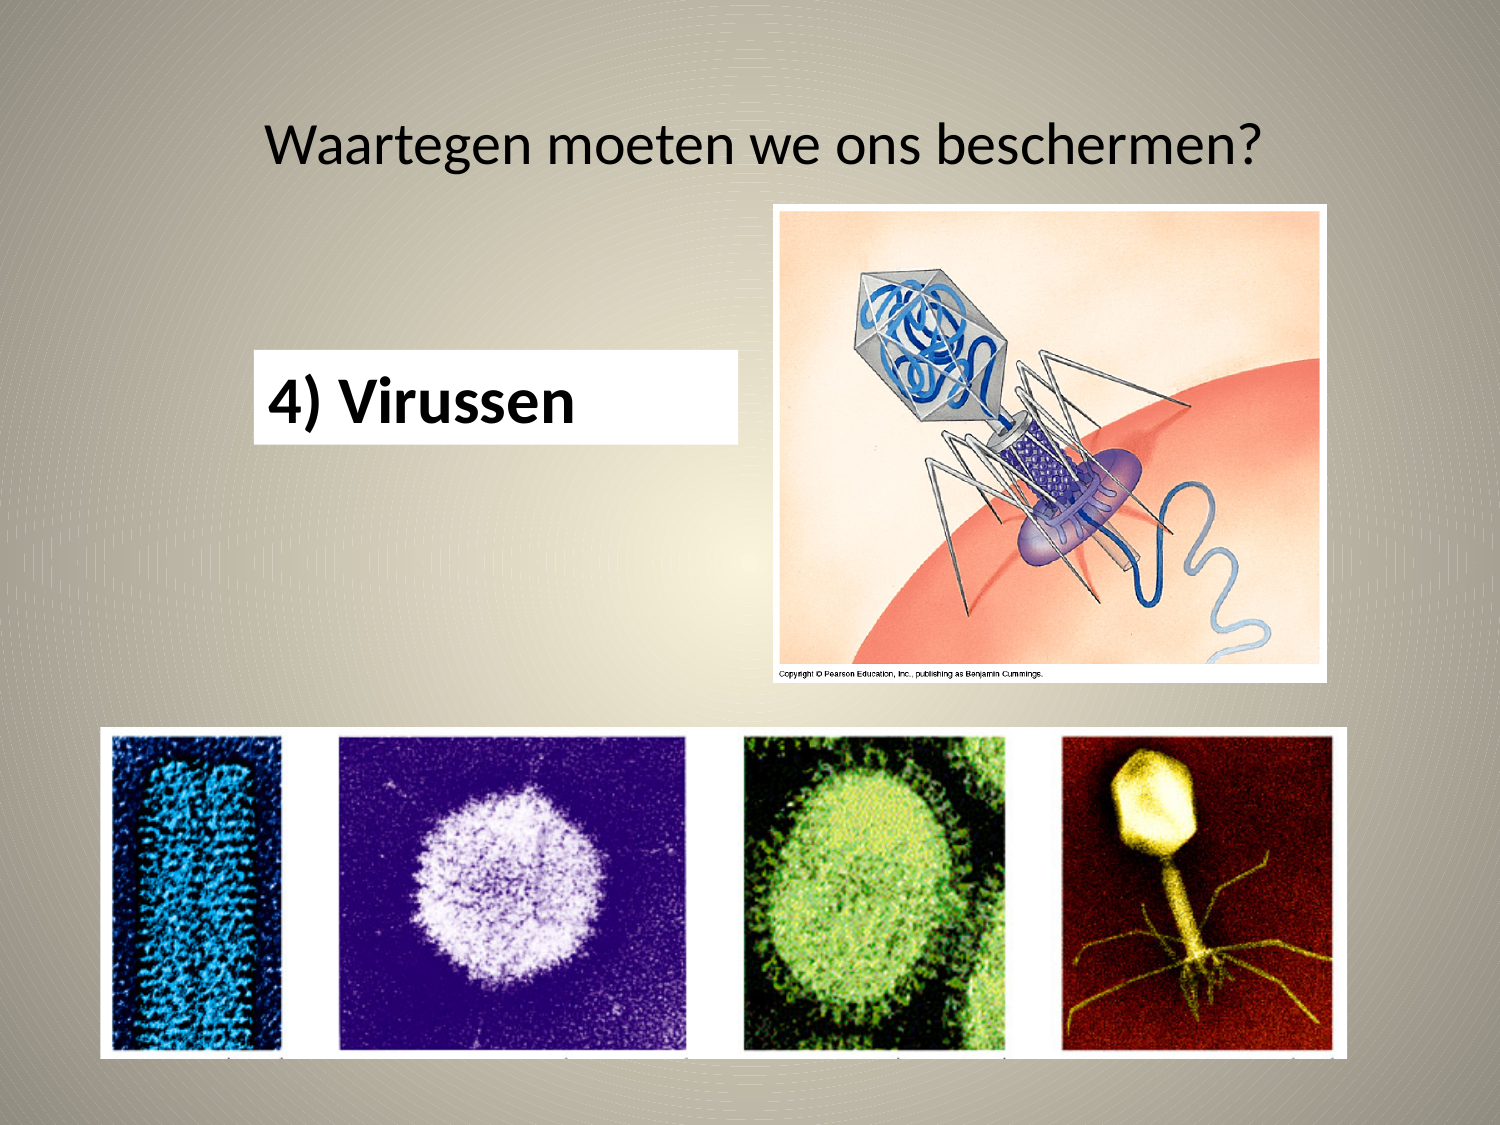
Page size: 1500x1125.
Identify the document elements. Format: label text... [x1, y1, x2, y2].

text_box [53, 208, 768, 269]
text_box 4) Virussen [253, 349, 739, 445]
picture [99, 727, 1348, 1059]
picture [773, 203, 1327, 684]
title Waartegen moeten we ons beschermen? [53, 96, 1477, 185]
